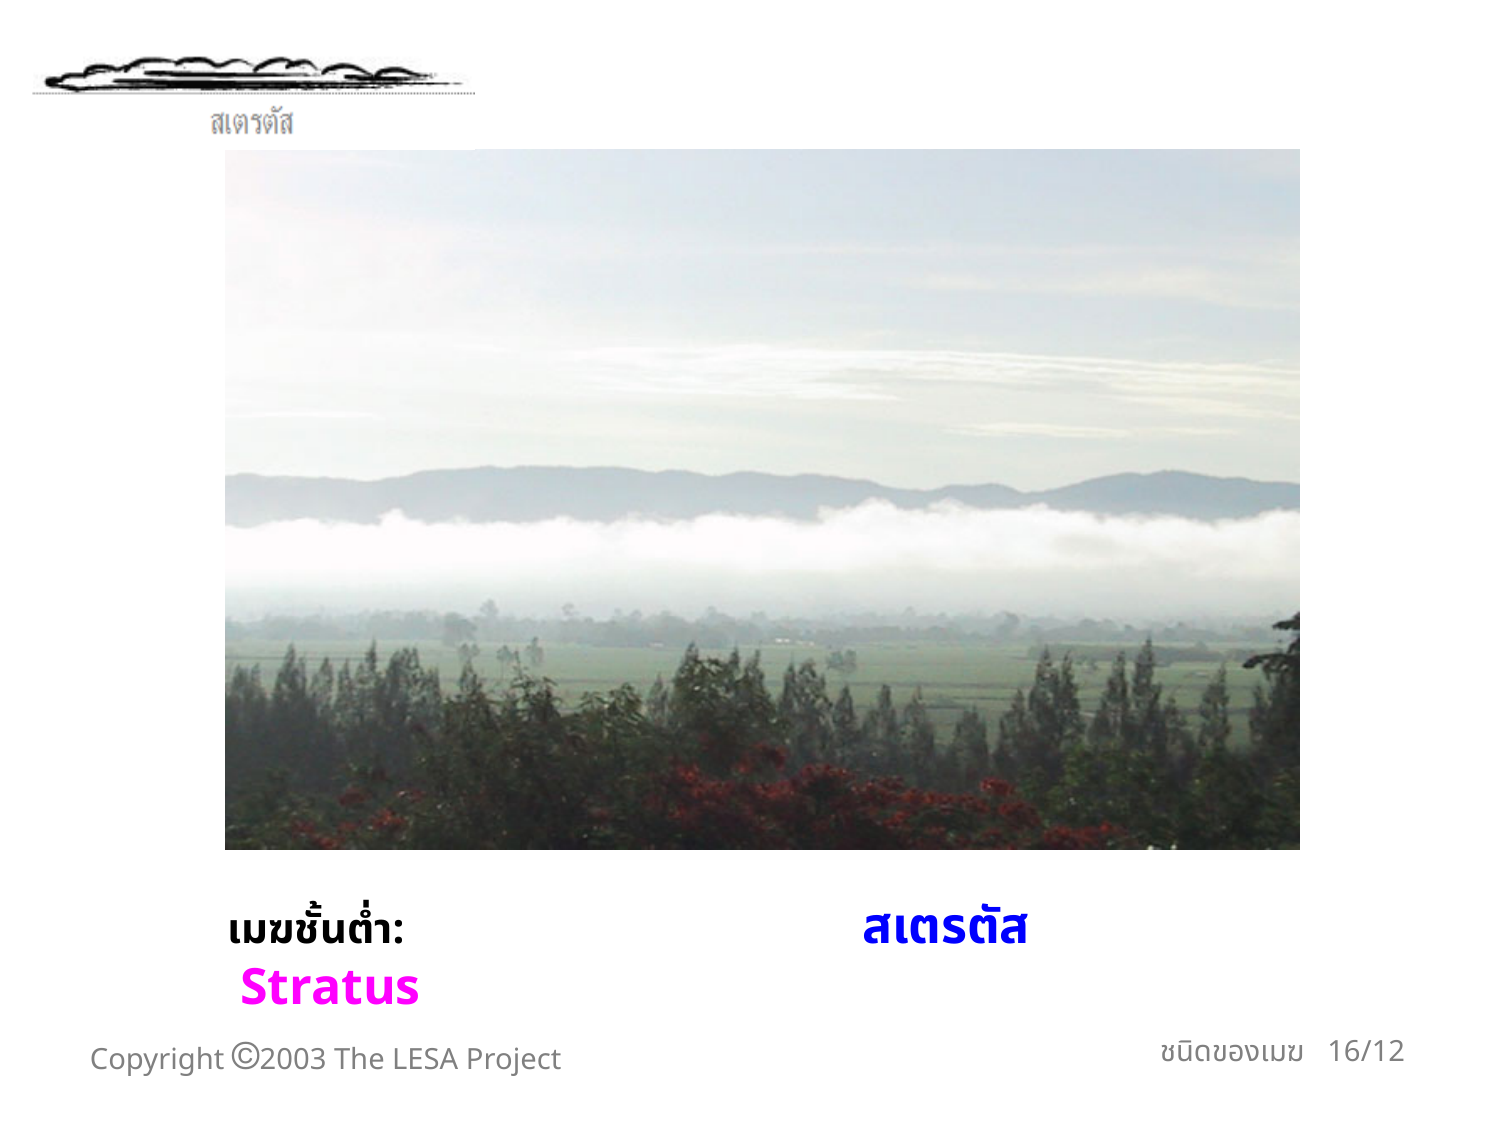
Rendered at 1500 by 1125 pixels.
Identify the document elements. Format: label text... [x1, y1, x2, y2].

picture [32, 24, 1301, 851]
slide_number ชนิดของเมฆ 16/12 [1137, 1025, 1475, 1100]
text_box เมฆชั้นต่ำ: สเตรตัส Stratus [212, 877, 1325, 1023]
